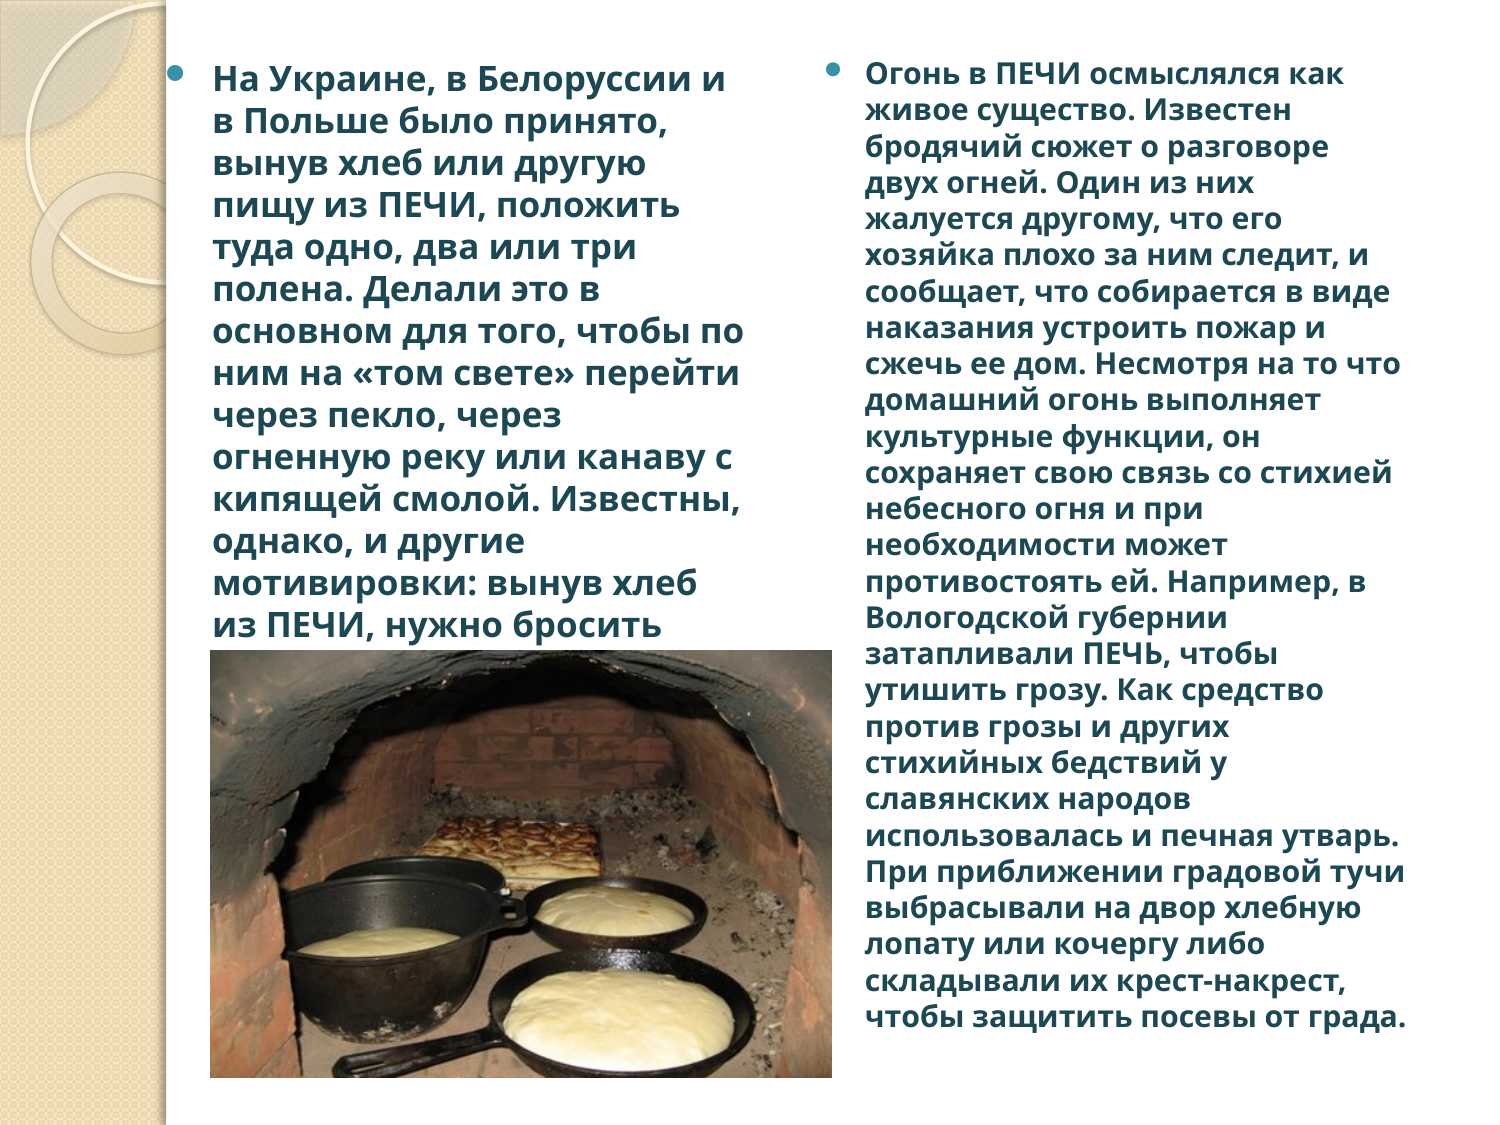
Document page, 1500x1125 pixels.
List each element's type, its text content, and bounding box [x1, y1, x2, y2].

picture [210, 650, 833, 1079]
list На Украине, в Белоруссии и в Польше было принято, вынув хлеб или другую пищу из ПЕЧИ, положить туда одно, два или три полена. Делали это в основном для того, чтобы по ним на «том свете» перейти через пекло, через огненную реку или канаву с кипящей смолой. Известны, однако, и другие мотивировки: вынув хлеб из ПЕЧИ, нужно бросить туда полено, чтобы хлеб не выводился, «чтобы не зевала ПЕЧЬ», т.е. не было голода в хате. На ночь в ПЕЧЬ клали полено и ставили горшок с водой, чтобы у ПЕЧИ или у огня было что есть и пить. [150, 0, 766, 988]
list Огонь в ПЕЧИ осмыслялся как живое существо. Известен бродячий сюжет о разговоре двух огней. Один из них жалуется другому, что его хозяйка плохо за ним следит, и сообщает, что собирается в виде наказания устроить пожар и сжечь ее дом. Несмотря на то что домашний огонь выполняет культурные функции, он сохраняет свою связь со стихией небесного огня и при необходимости может противостоять ей. Например, в Вологодской губернии затапливали ПЕЧЬ, чтобы утишить грозу. Как средство против грозы и других стихийных бедствий у славянских народов использовалась и печная утварь. При приближении градовой тучи выбрасывали на двор хлебную лопату или кочергу либо складывали их крест-накрест, чтобы защитить посевы от града. [809, 46, 1425, 1043]
